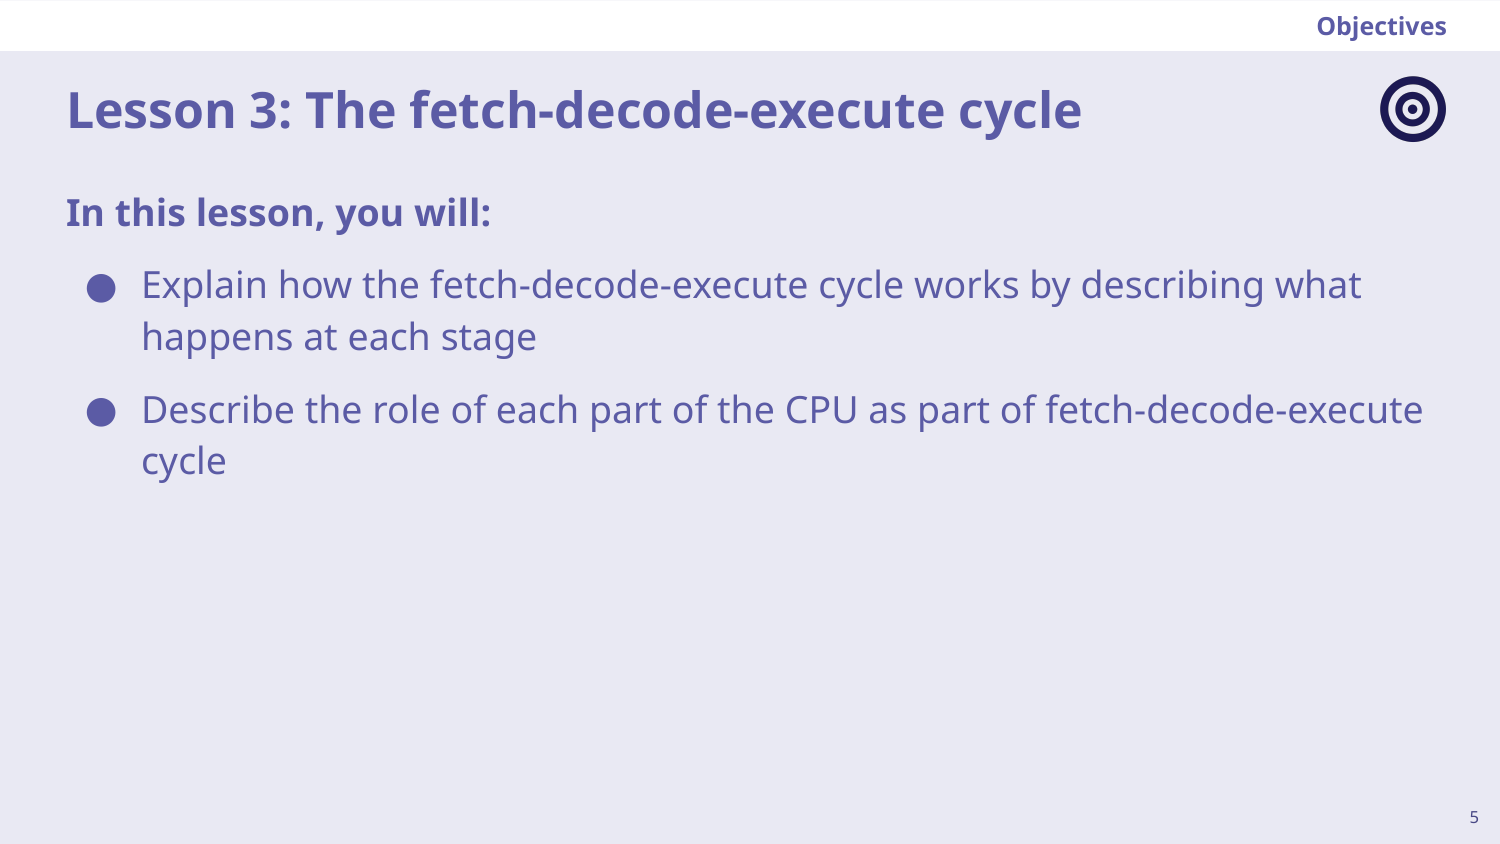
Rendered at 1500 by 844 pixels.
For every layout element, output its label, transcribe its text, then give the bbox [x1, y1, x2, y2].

title Lesson 3: The fetch-decode-execute cycle [51, 51, 1449, 167]
list In this lesson, you will: Explain how the fetch-decode-execute cycle works by describing what happens at each stage Describe the role of each part of the CPU as part of fetch-decode-execute cycle [51, 167, 1449, 793]
slide_number 5 [1448, 792, 1500, 844]
subtitle Objectives [862, 0, 1448, 52]
picture [1378, 74, 1448, 144]
